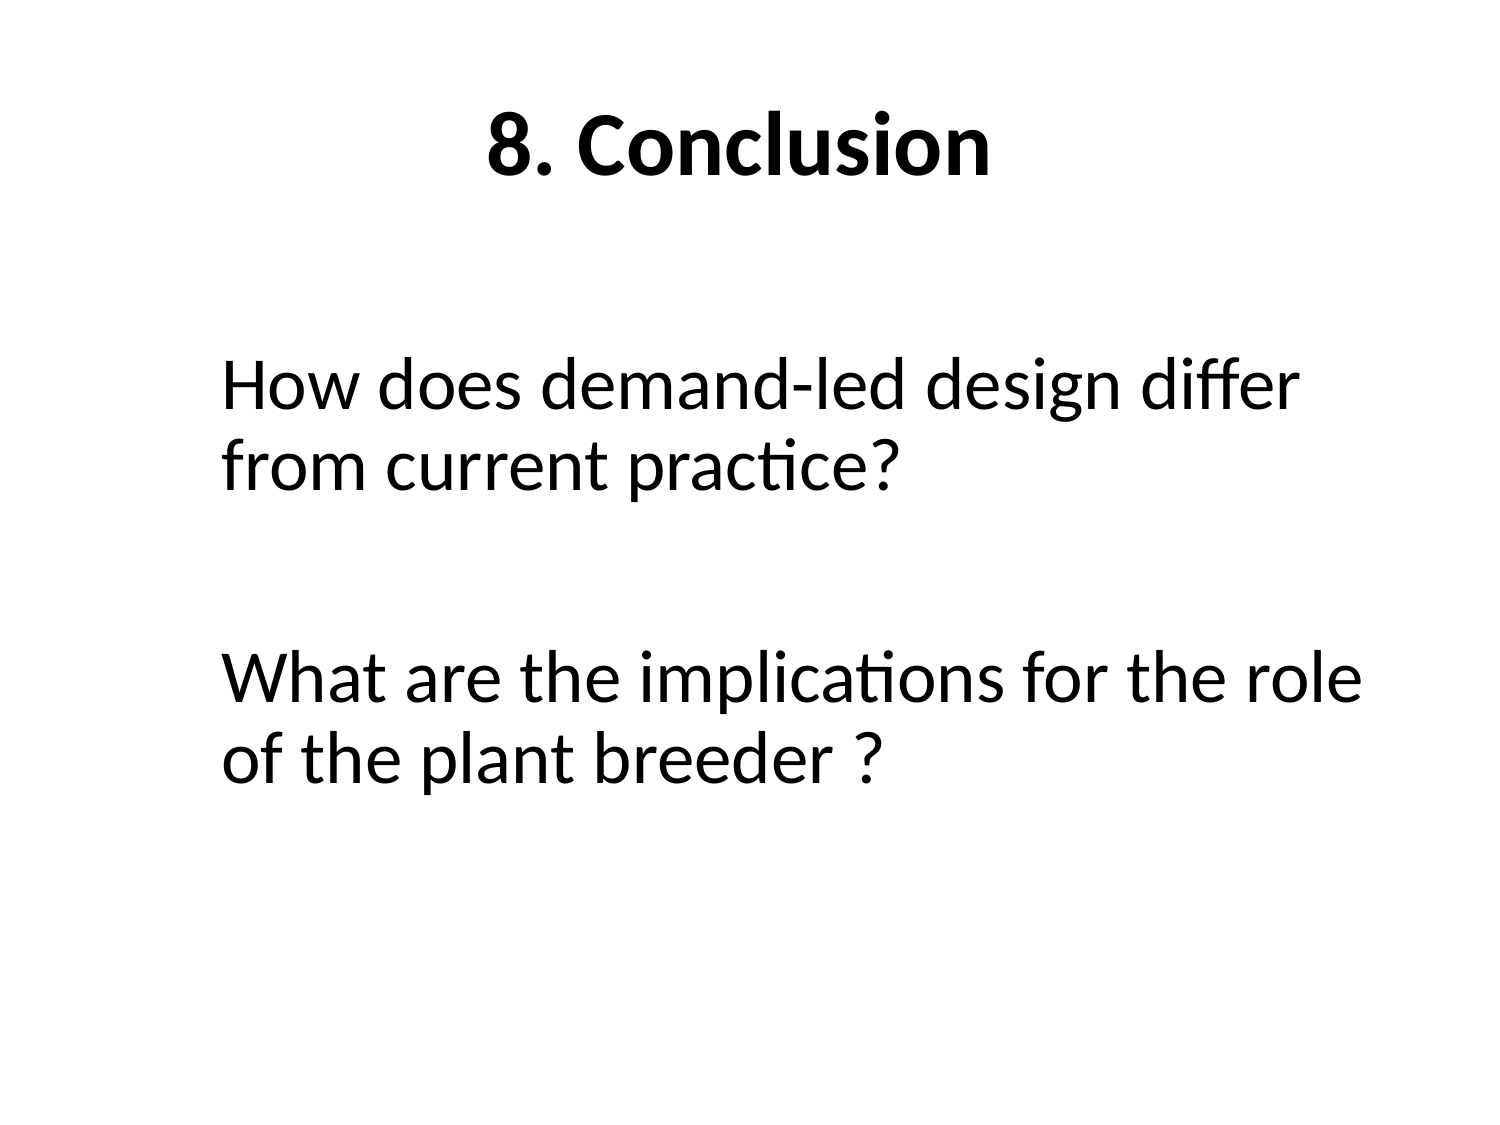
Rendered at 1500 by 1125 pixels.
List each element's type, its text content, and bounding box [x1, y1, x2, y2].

title 8. Conclusion [75, 45, 1425, 233]
list How does demand-led design differ from current practice? What are the implications for the role of the plant breeder ? [75, 262, 1425, 1005]
